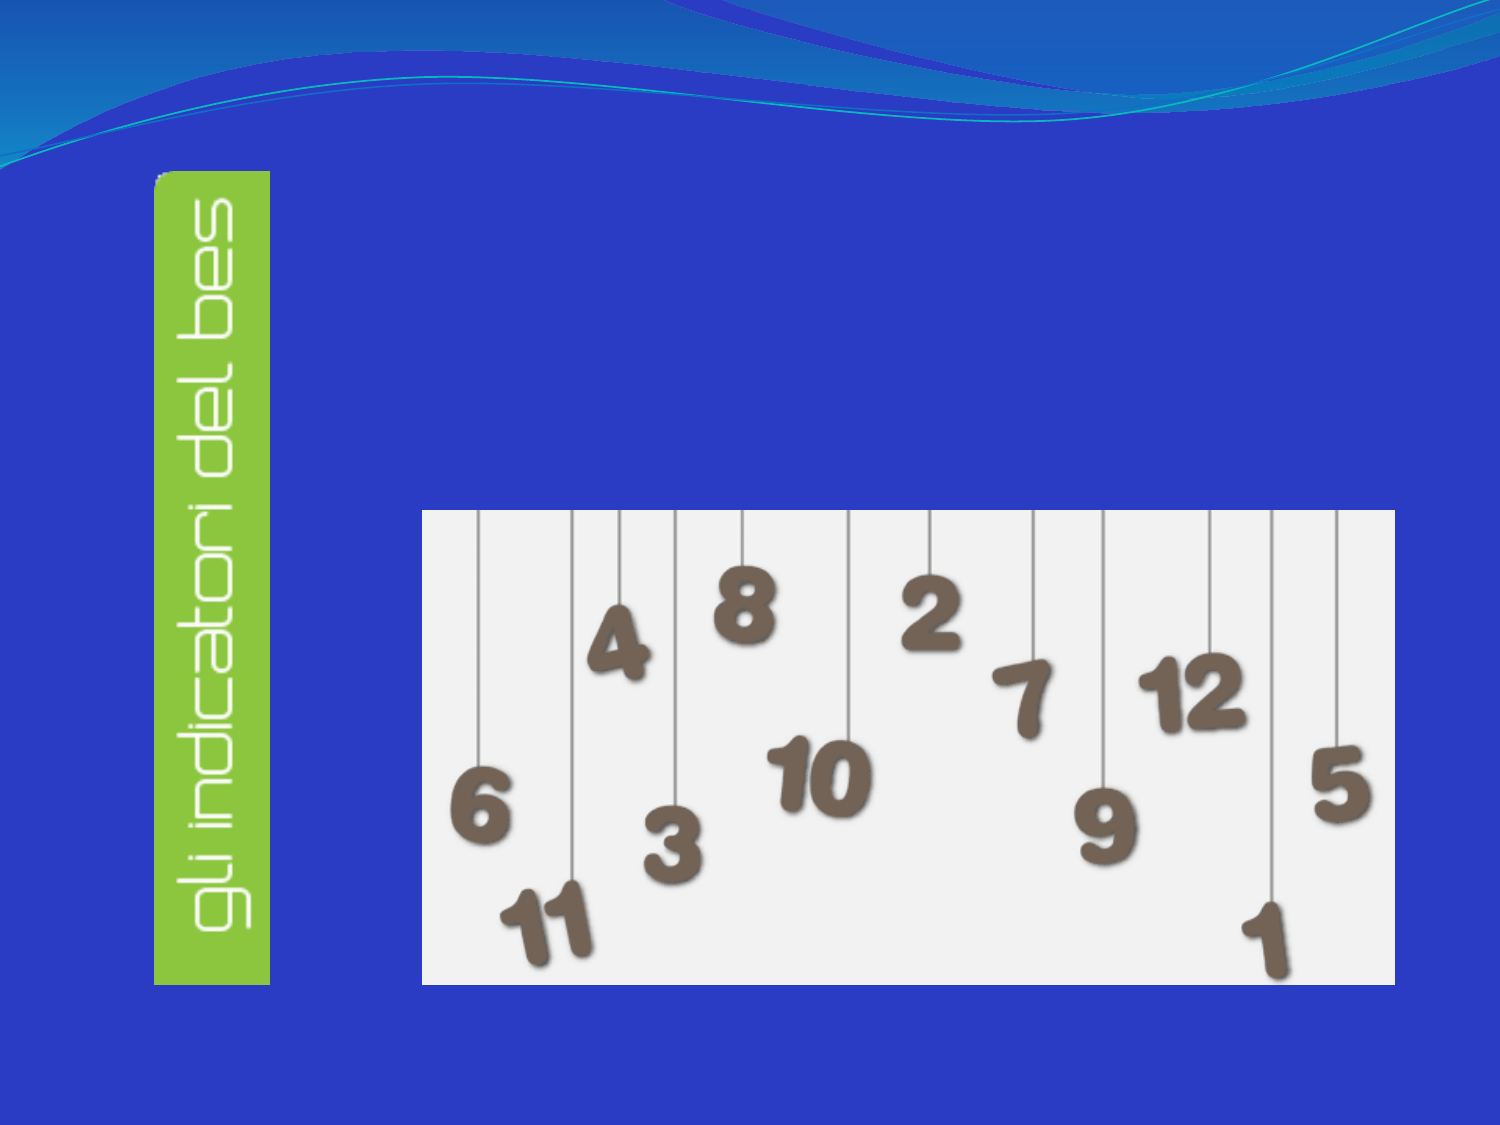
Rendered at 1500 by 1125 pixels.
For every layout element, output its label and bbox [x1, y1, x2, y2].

picture [154, 171, 270, 985]
picture [422, 510, 1395, 985]
